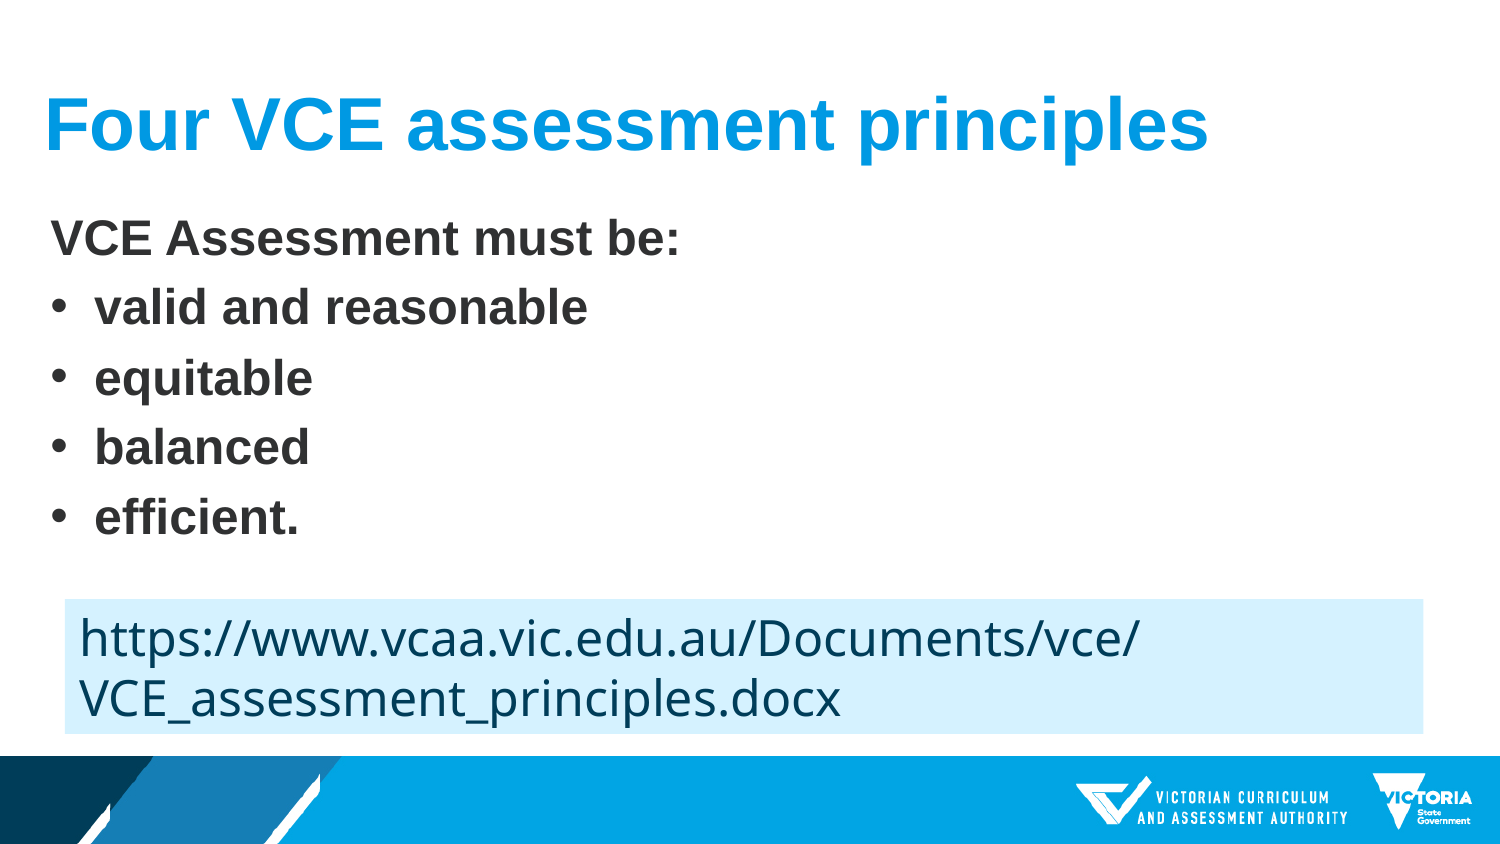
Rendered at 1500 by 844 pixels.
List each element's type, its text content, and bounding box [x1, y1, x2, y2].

picture [1374, 774, 1425, 828]
picture [1268, 792, 1272, 802]
picture [1077, 777, 1150, 824]
picture [1258, 812, 1262, 823]
picture [1281, 812, 1286, 823]
picture [1308, 814, 1313, 823]
picture [1249, 812, 1254, 823]
picture [0, 0, 1500, 844]
picture [1224, 792, 1229, 802]
picture [1426, 792, 1452, 804]
picture [1302, 792, 1306, 803]
picture [1229, 813, 1235, 823]
picture [1201, 812, 1205, 823]
picture [1240, 812, 1244, 823]
list VCE Assessment must be: valid and reasonable equitable balanced efficient. [35, 197, 1465, 577]
picture [1320, 792, 1327, 802]
picture [1299, 812, 1303, 823]
picture [1199, 792, 1204, 803]
text_box https://www.vcaa.vic.edu.au/Documents/vce/VCE_assessment_principles.docx [64, 599, 1424, 734]
picture [1318, 812, 1322, 823]
picture [1214, 792, 1219, 802]
picture [1149, 813, 1153, 823]
picture [1460, 793, 1471, 803]
title Four VCE assessment principles [29, 67, 1459, 174]
picture [1190, 792, 1194, 802]
